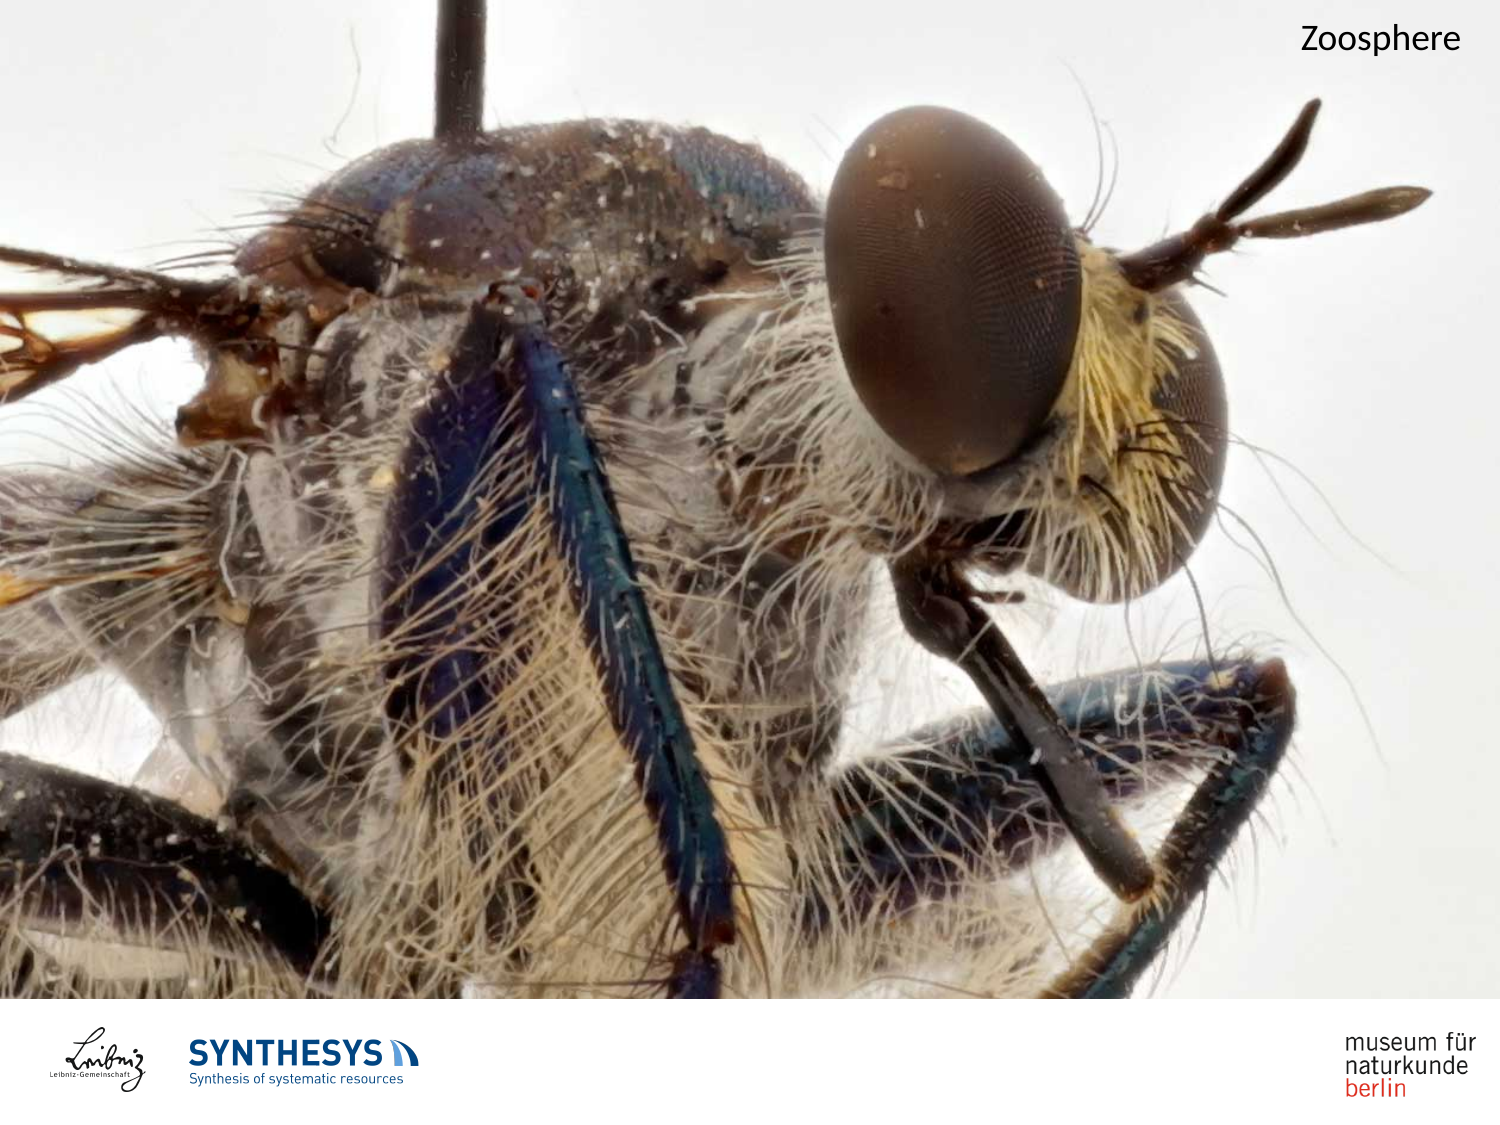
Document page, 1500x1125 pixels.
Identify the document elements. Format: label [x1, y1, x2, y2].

picture [189, 1039, 419, 1087]
picture [0, 0, 1500, 999]
